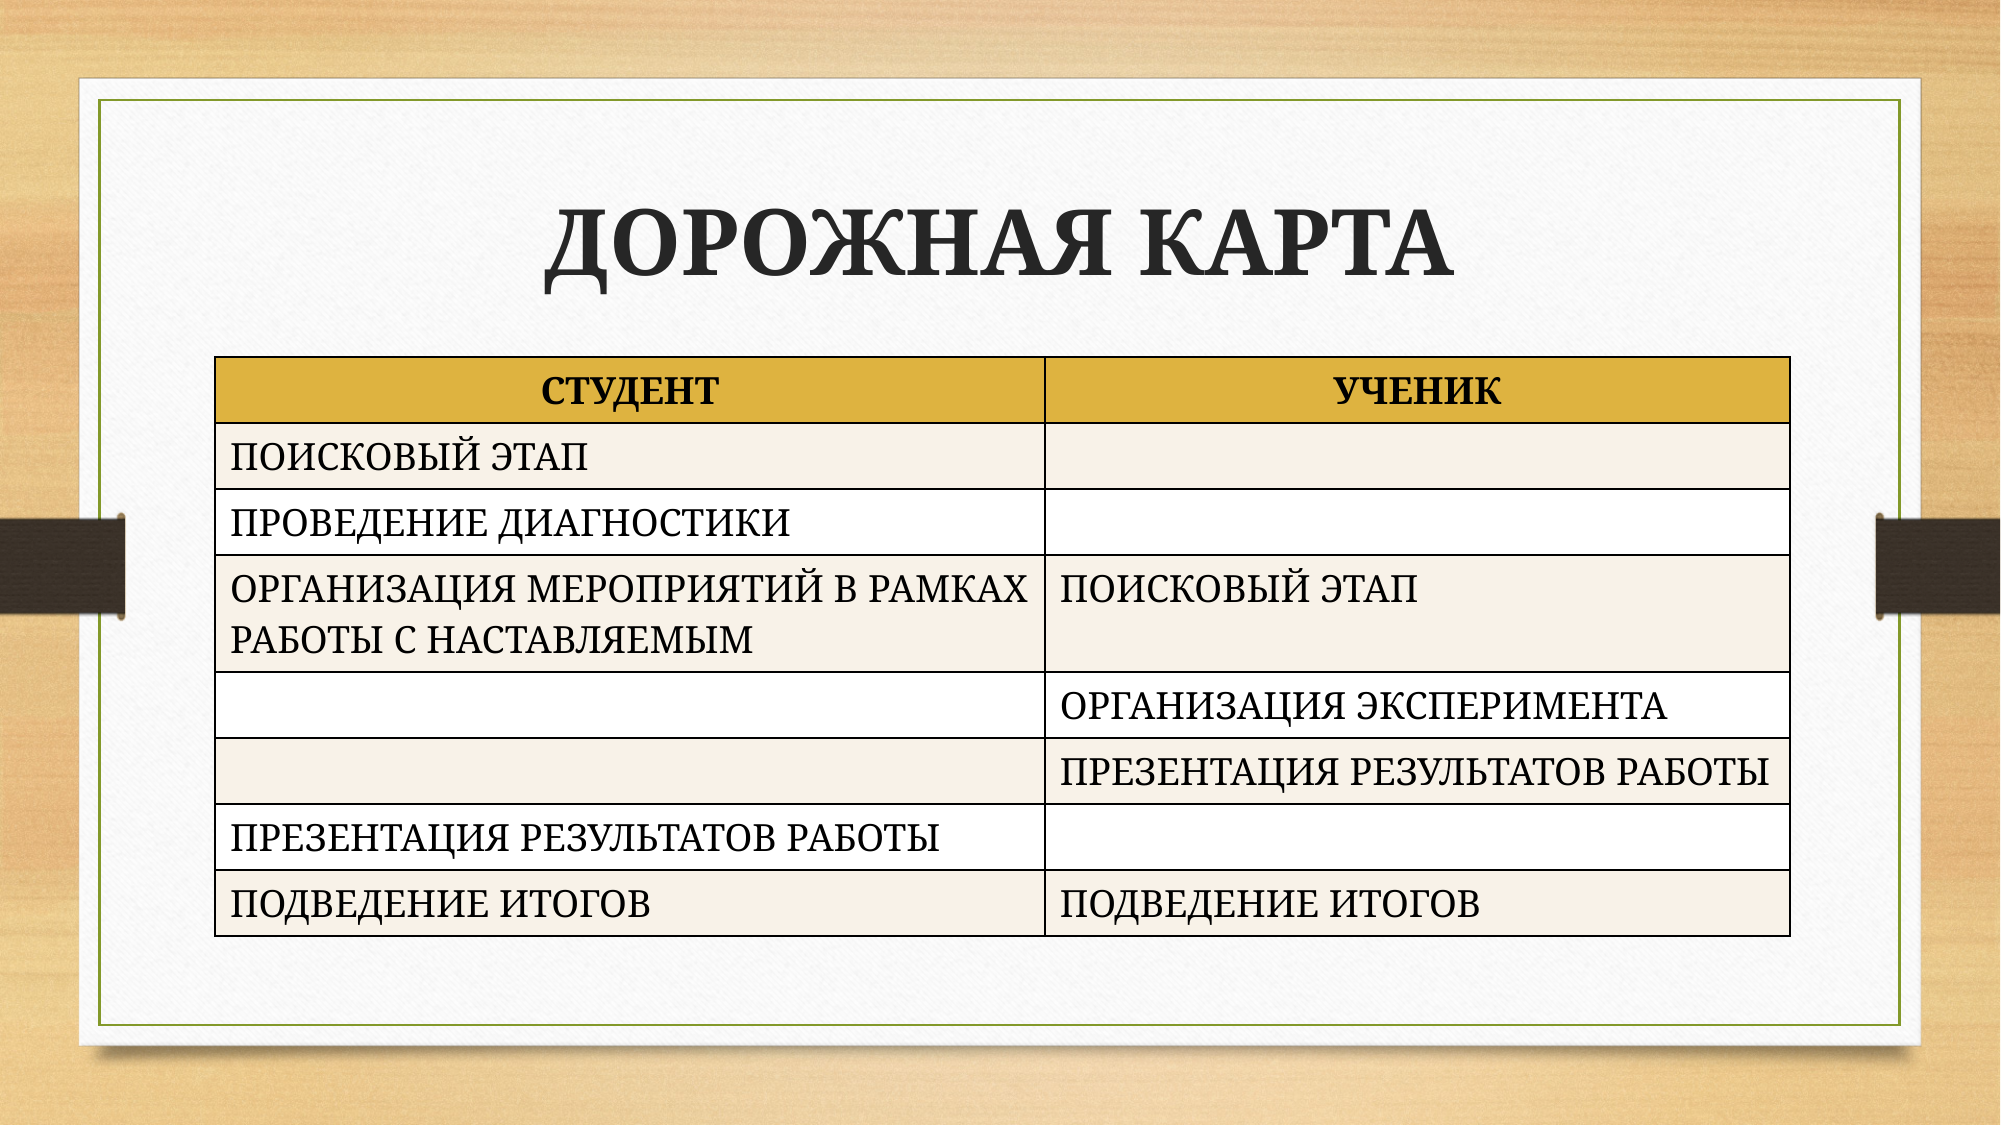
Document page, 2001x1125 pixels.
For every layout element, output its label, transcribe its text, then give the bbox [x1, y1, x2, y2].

table_cell ПОИСКОВЫЙ ЭТАП [216, 424, 1044, 488]
table_cell ПОИСКОВЫЙ ЭТАП [1046, 556, 1789, 671]
table_cell ПОДВЕДЕНИЕ ИТОГОВ [1046, 871, 1789, 935]
table_cell [1046, 424, 1789, 488]
table_cell ОРГАНИЗАЦИЯ ЭКСПЕРИМЕНТА [1046, 673, 1789, 737]
table_cell [1046, 490, 1789, 554]
table_cell [216, 739, 1044, 803]
table_cell ПРЕЗЕНТАЦИЯ РЕЗУЛЬТАТОВ РАБОТЫ [1046, 739, 1789, 803]
table_cell ПОДВЕДЕНИЕ ИТОГОВ [216, 871, 1044, 935]
table_header СТУДЕНТ [216, 358, 1044, 422]
table_cell [216, 673, 1044, 737]
table_cell ПРОВЕДЕНИЕ ДИАГНОСТИКИ [216, 490, 1044, 554]
picture [0, 0, 2001, 1125]
title ДОРОЖНАЯ КАРТА [212, 133, 1788, 348]
table_cell ОРГАНИЗАЦИЯ МЕРОПРИЯТИЙ В РАМКАХ РАБОТЫ С НАСТАВЛЯЕМЫМ [216, 556, 1044, 671]
table_header УЧЕНИК [1046, 358, 1789, 422]
table_cell ПРЕЗЕНТАЦИЯ РЕЗУЛЬТАТОВ РАБОТЫ [216, 805, 1044, 869]
table_cell [1046, 805, 1789, 869]
